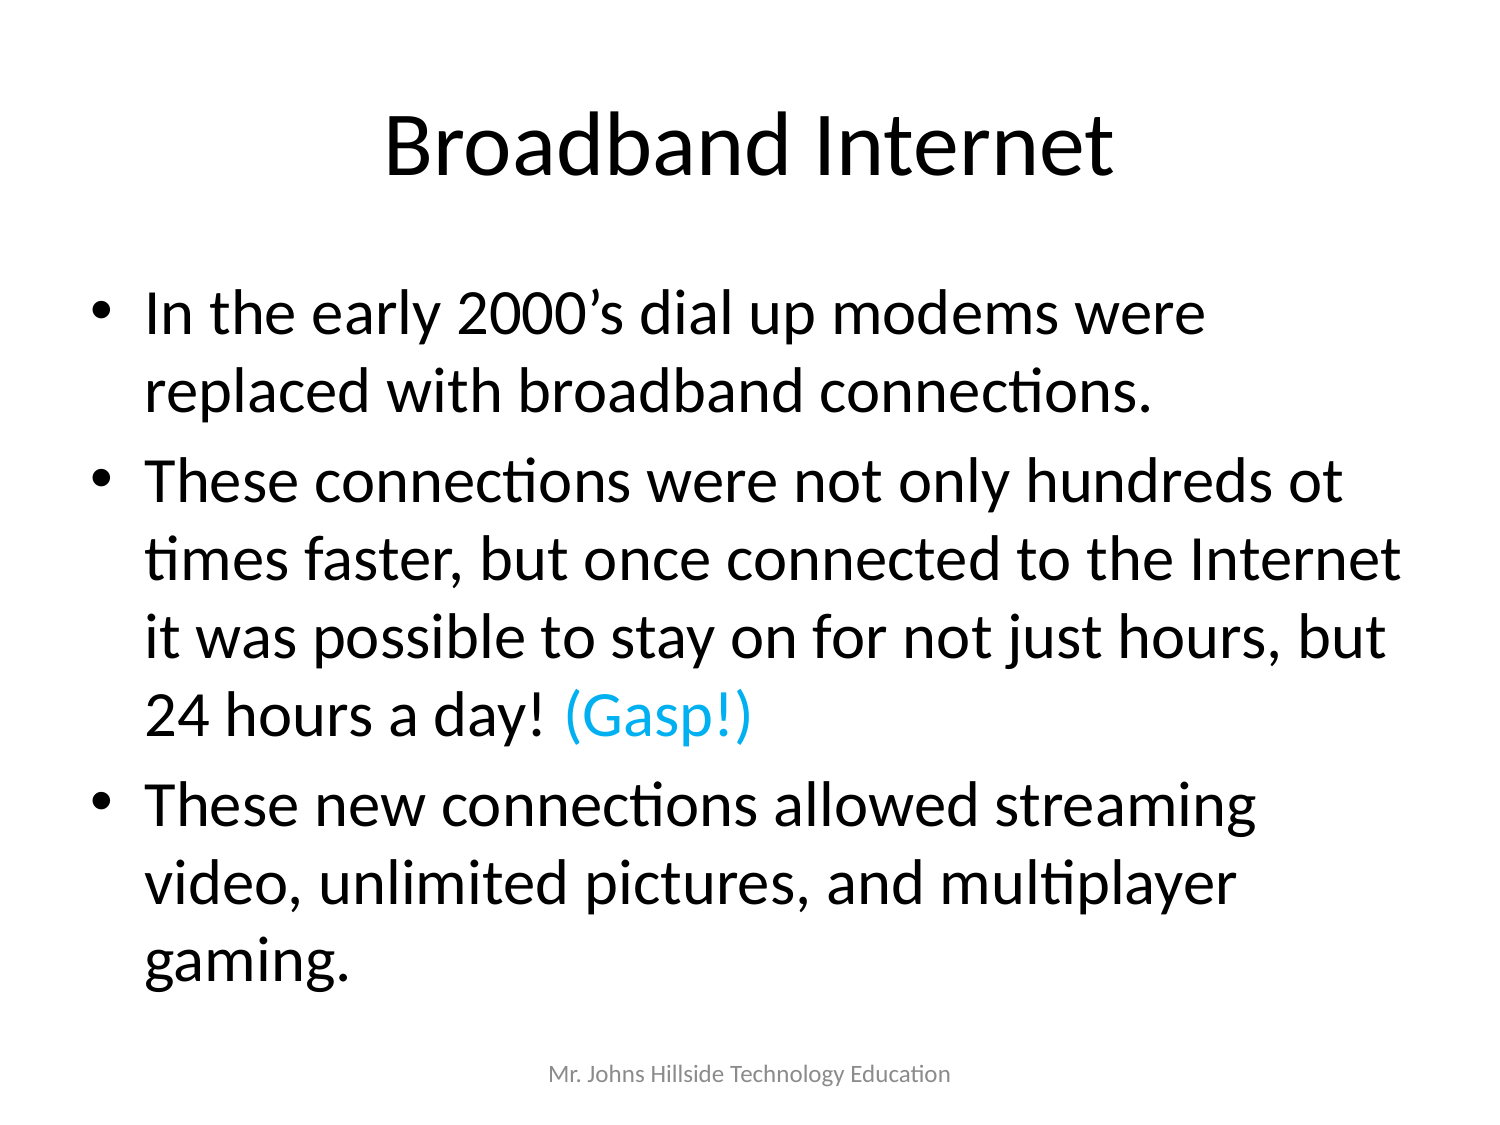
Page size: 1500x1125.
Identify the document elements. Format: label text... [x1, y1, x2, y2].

footer Mr. Johns Hillside Technology Education [512, 1042, 988, 1103]
title Broadband Internet [75, 45, 1425, 233]
list In the early 2000’s dial up modems were replaced with broadband connections. These connections were not only hundreds ot times faster, but once connected to the Internet it was possible to stay on for not just hours, but 24 hours a day! (Gasp!) These new connections allowed streaming video, unlimited pictures, and multiplayer gaming. [75, 262, 1425, 1005]
